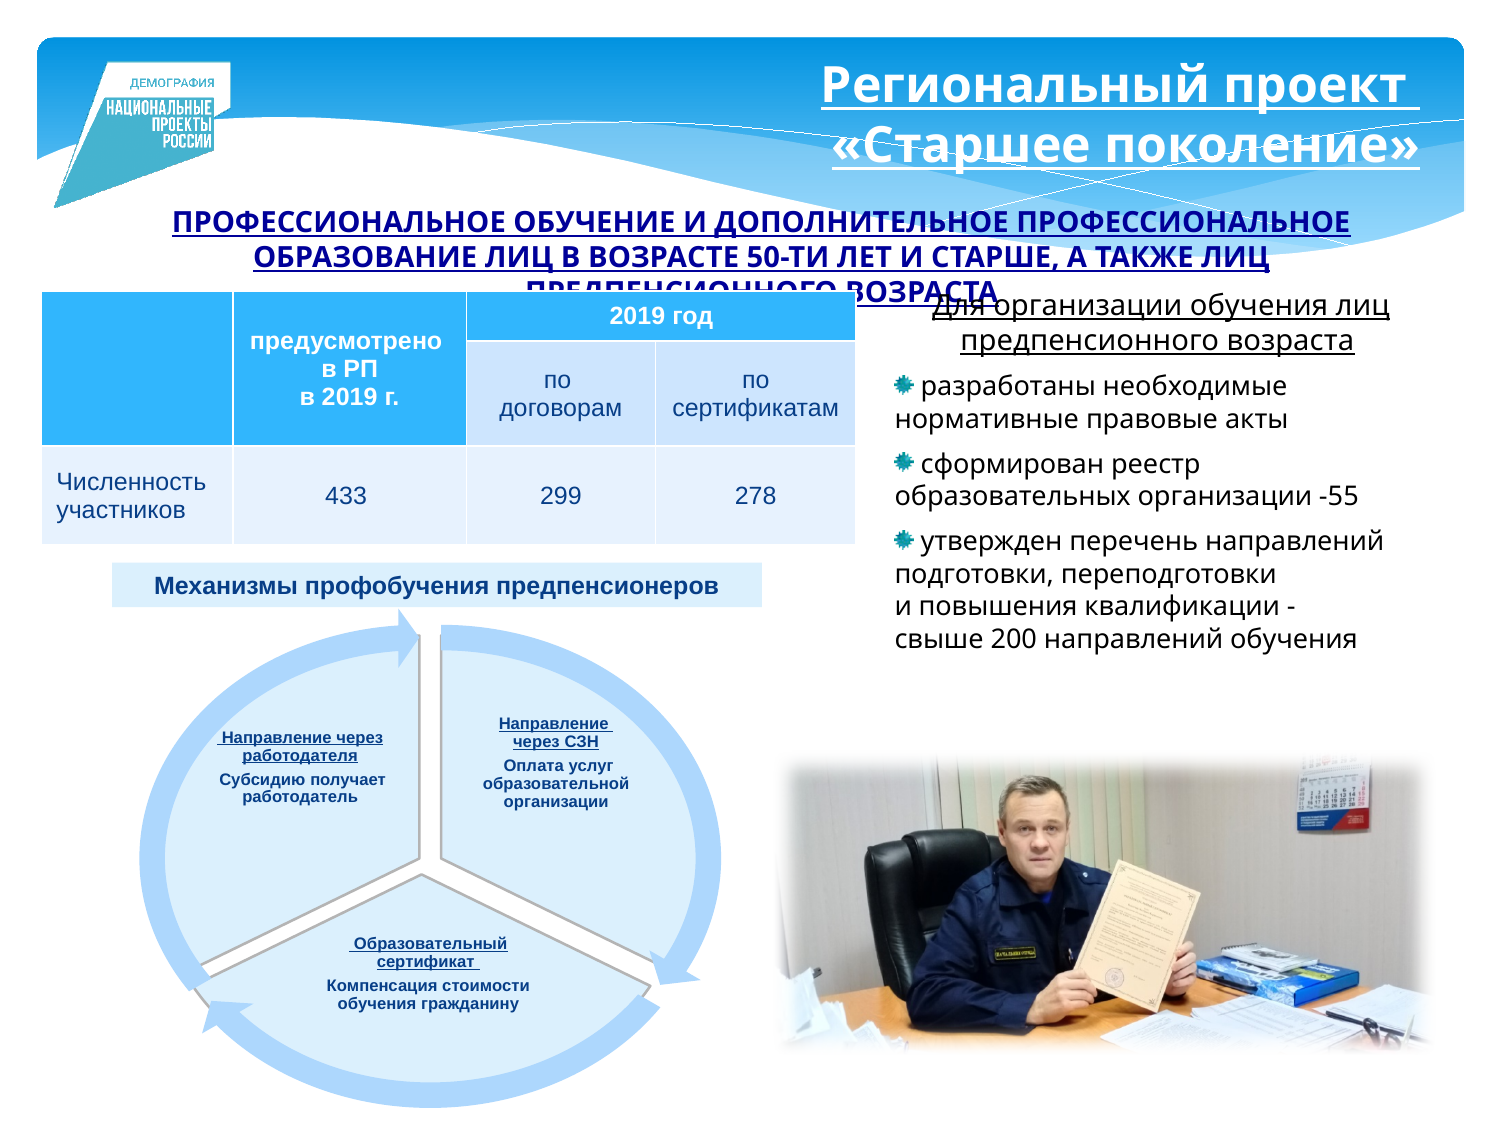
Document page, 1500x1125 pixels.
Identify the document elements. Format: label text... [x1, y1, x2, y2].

picture [894, 452, 914, 472]
picture [52, 62, 231, 209]
table_header предусмотрено в РП в 2019 г. [234, 292, 466, 445]
text_box Механизмы профобучения предпенсионеров [112, 562, 762, 608]
picture [773, 749, 1436, 1056]
table_cell по сертификатам [656, 342, 855, 445]
text_box ПРОФЕССИОНАЛЬНОЕ ОБУЧЕНИЕ И ДОПОЛНИТЕЛЬНОЕ ПРОФЕССИОНАЛЬНОЕ ОБРАЗОВАНИЕ ЛИЦ В ВОЗРАСТЕ 50-ТИ ЛЕТ И СТАРШЕ, А ТАКЖЕ ЛИЦ ПРЕДПЕНСИОННОГО ВОЗРАСТА [88, 196, 1436, 316]
table_header [42, 292, 232, 445]
table_header 2019 год [467, 292, 855, 340]
text_box Для организации обучения лиц предпенсионного возраста разработаны необходимые нормативные правовые акты сформирован реестр образовательных организации -55 утвержден перечень направлений подготовки, переподготовки и повышения квалификации - свыше 200 направлений обучения [879, 278, 1436, 661]
table_cell 433 [234, 447, 466, 544]
picture [894, 530, 914, 550]
text_box Региональный проект «Старшее поколение» [714, 66, 1436, 181]
picture [894, 375, 914, 395]
table_cell Численность участников [42, 447, 232, 544]
table_cell по договорам [467, 342, 655, 445]
table_cell 299 [467, 447, 655, 544]
table_cell 278 [656, 447, 855, 544]
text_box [122, 607, 739, 1125]
